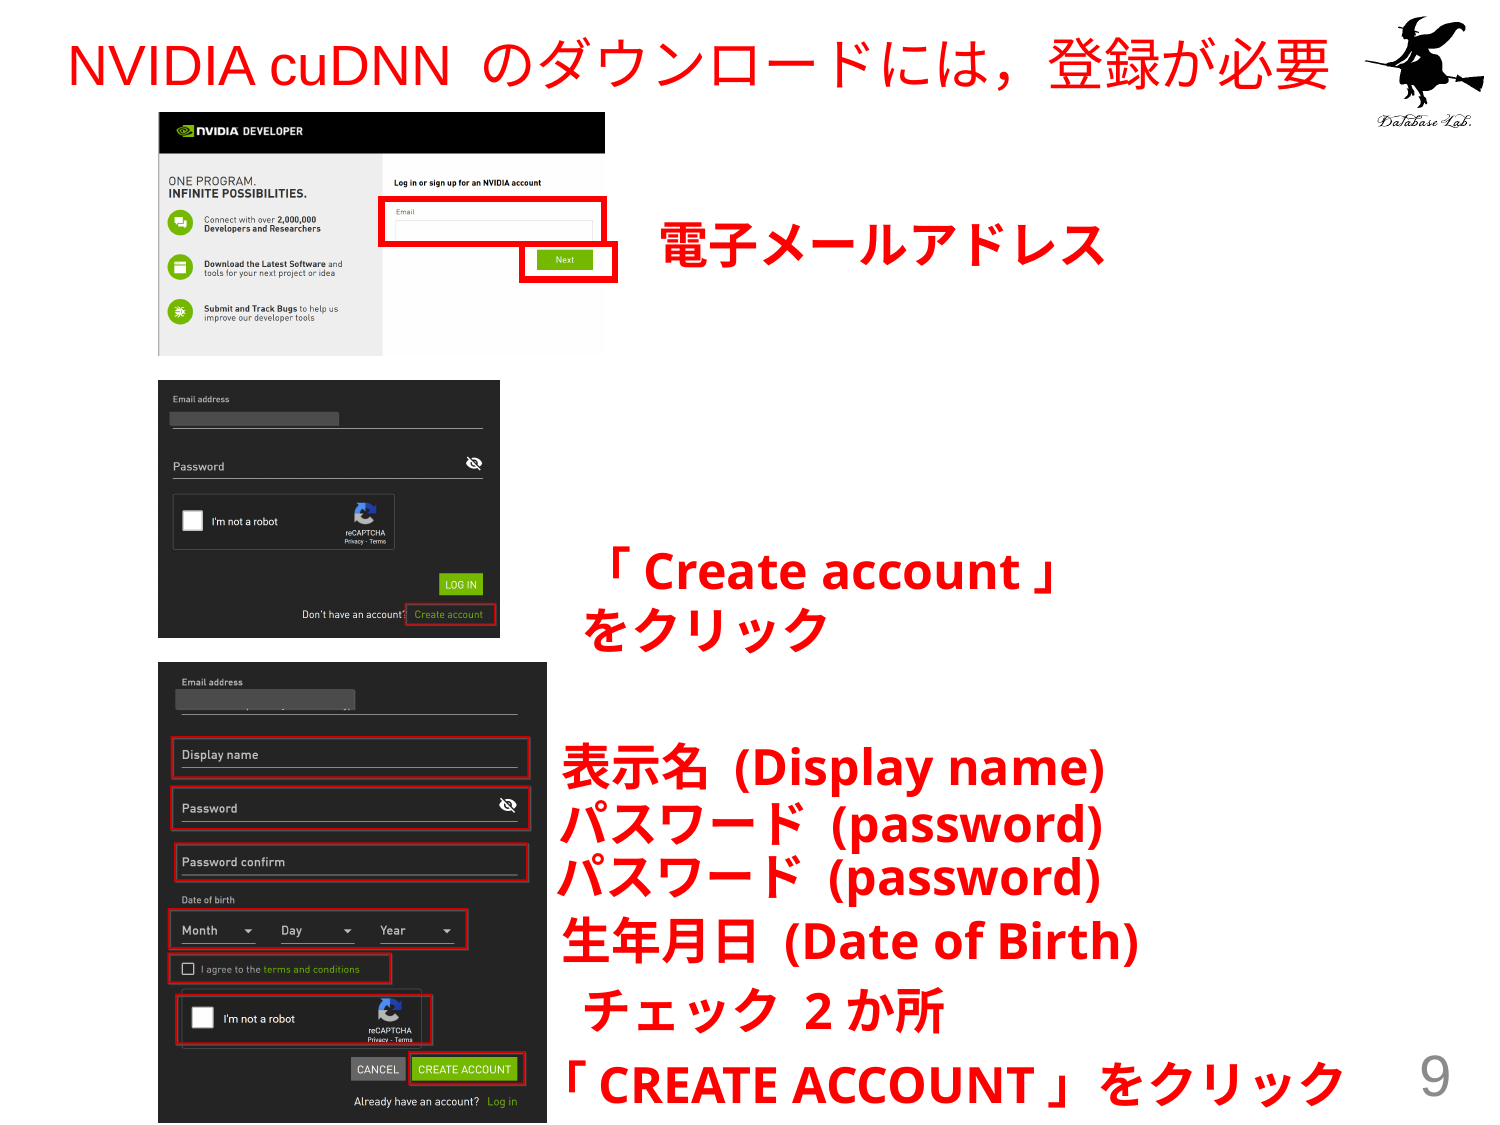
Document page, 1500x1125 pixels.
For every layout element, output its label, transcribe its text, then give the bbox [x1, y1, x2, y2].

picture [158, 662, 547, 1123]
text_box 表示名 (Display name) [547, 728, 1482, 803]
picture [1362, 14, 1486, 130]
title NVIDIA cuDNN のダウンロードには，登録が必要 [52, 28, 1441, 106]
picture [158, 380, 500, 638]
text_box 生年月日 (Date of Birth) [547, 901, 1482, 977]
text_box 電子メールアドレス [643, 206, 1179, 282]
text_box 「CREATE ACCOUNT」をクリック [547, 1045, 1407, 1121]
text_box [605, 243, 616, 280]
text_box チェック 2か所 [567, 972, 1452, 1047]
text_box 「Create account」をクリック [567, 531, 1109, 667]
text_box パスワード (password) [547, 785, 1478, 861]
slide_number 9 [1407, 1042, 1467, 1103]
picture [158, 112, 605, 356]
text_box パスワード (password) [547, 838, 1475, 913]
